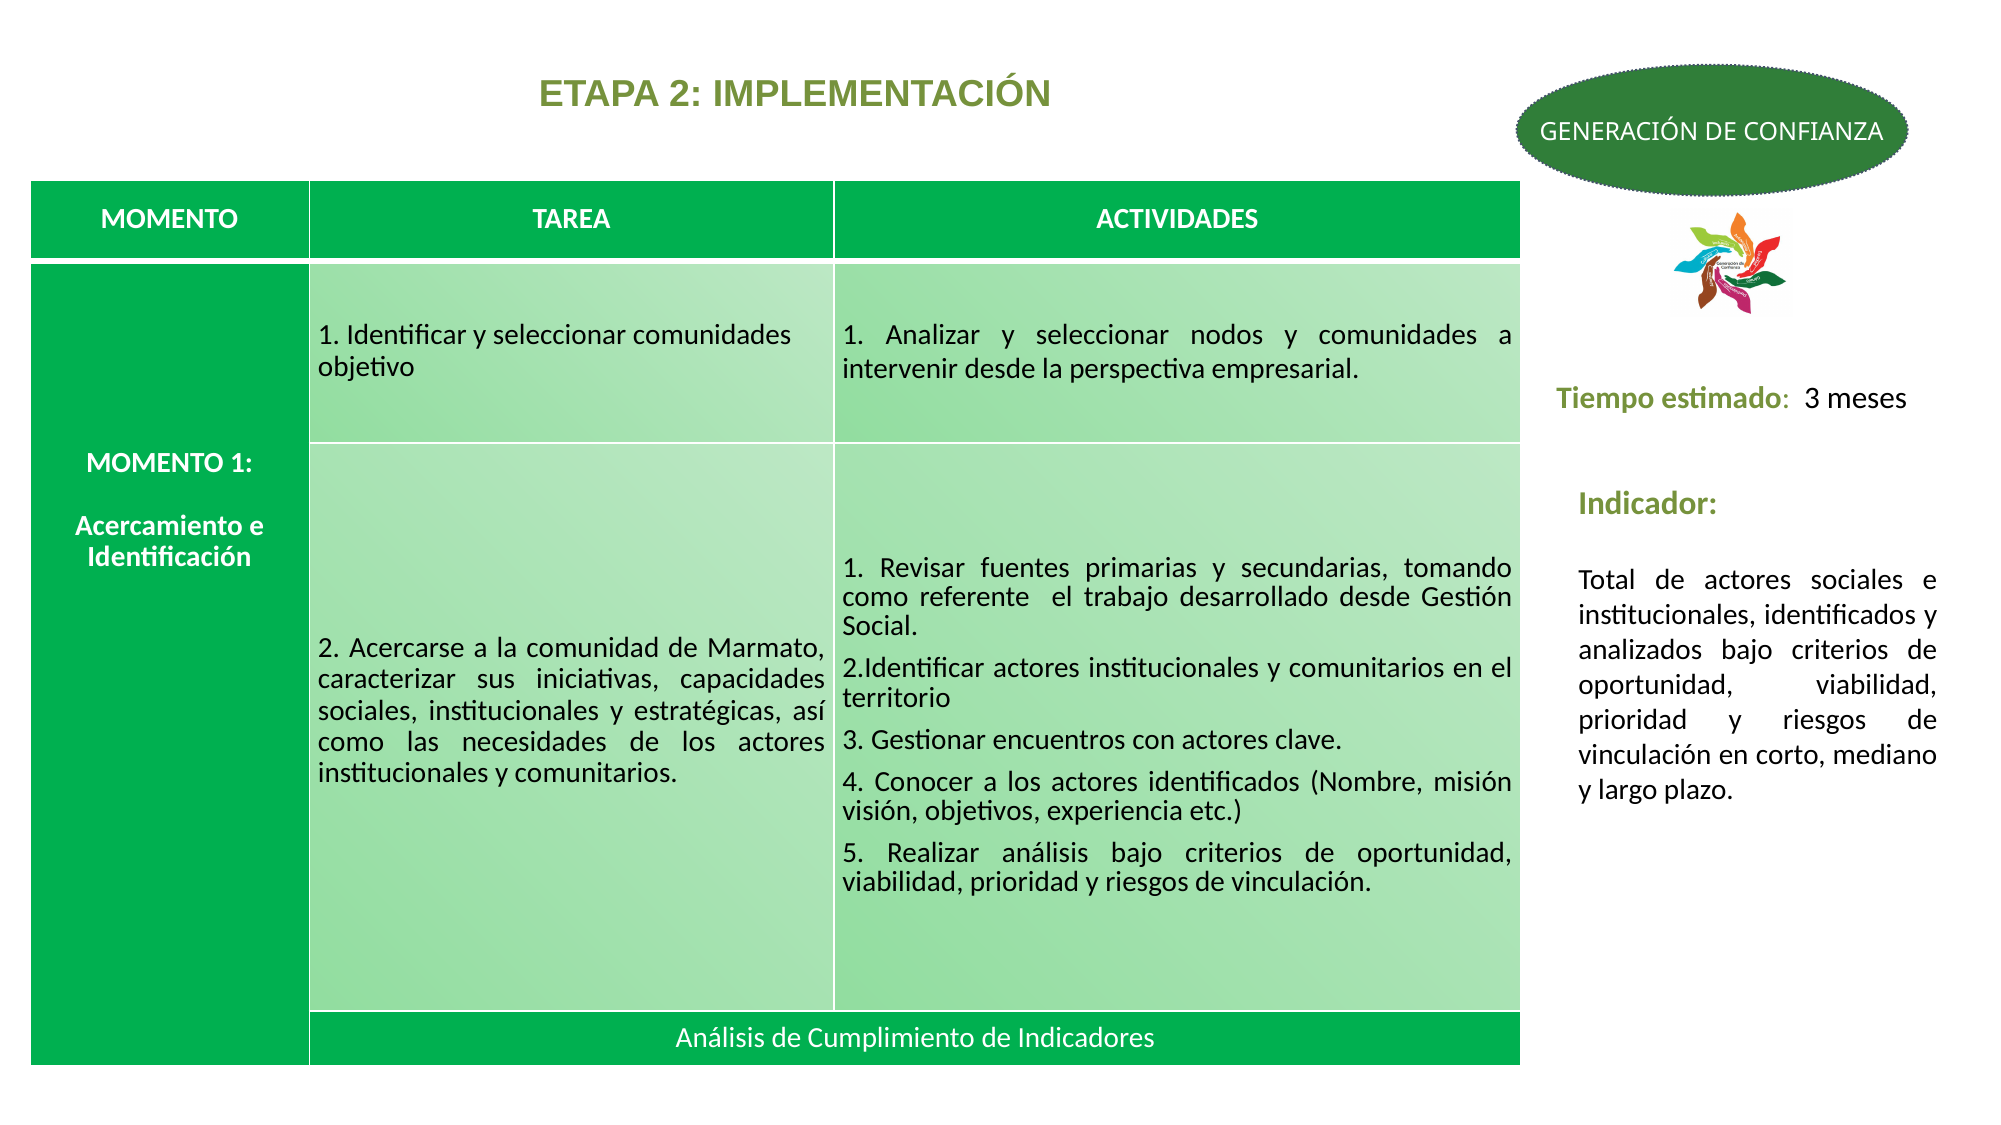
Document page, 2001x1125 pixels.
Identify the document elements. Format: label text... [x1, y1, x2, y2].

table_header ACTIVIDADES [835, 181, 1520, 258]
table_cell MOMENTO 1: Acercamiento e Identificación [31, 264, 309, 1065]
picture [1670, 208, 1793, 317]
table_header MOMENTO [31, 181, 309, 258]
text_box ETAPA 2: IMPLEMENTACIÓN [96, 39, 1495, 122]
table_cell 1. Identificar y seleccionar comunidades objetivo [310, 264, 833, 442]
table_cell Análisis de Cumplimiento de Indicadores [310, 1012, 1520, 1065]
text_box Tiempo estimado: 3 meses [1541, 364, 1923, 423]
table_cell 2. Acercarse a la comunidad de Marmato, caracterizar sus iniciativas, capacidades sociales, institucionales y estratégicas, así como las necesidades de los actores institucionales y comunitarios. [310, 444, 833, 1010]
text_box GENERACIÓN DE CONFIANZA [1516, 64, 1908, 196]
text_box Indicador: Total de actores sociales e institucionales, identificados y analizados bajo criterios de oportunidad, viabilidad, prioridad y riesgos de vinculación en corto, mediano y largo plazo. [1563, 473, 1953, 893]
table_cell 1. Revisar fuentes primarias y secundarias, tomando como referente el trabajo desarrollado desde Gestión Social. 2.Identificar actores institucionales y comunitarios en el territorio 3. Gestionar encuentros con actores clave. 4. Conocer a los actores identificados (Nombre, misión visión, objetivos, experiencia etc.) 5. Realizar análisis bajo criterios de oportunidad, viabilidad, prioridad y riesgos de vinculación. [835, 444, 1520, 1010]
table_header TAREA [310, 181, 833, 258]
table_cell 1. Analizar y seleccionar nodos y comunidades a intervenir desde la perspectiva empresarial. [835, 264, 1520, 442]
